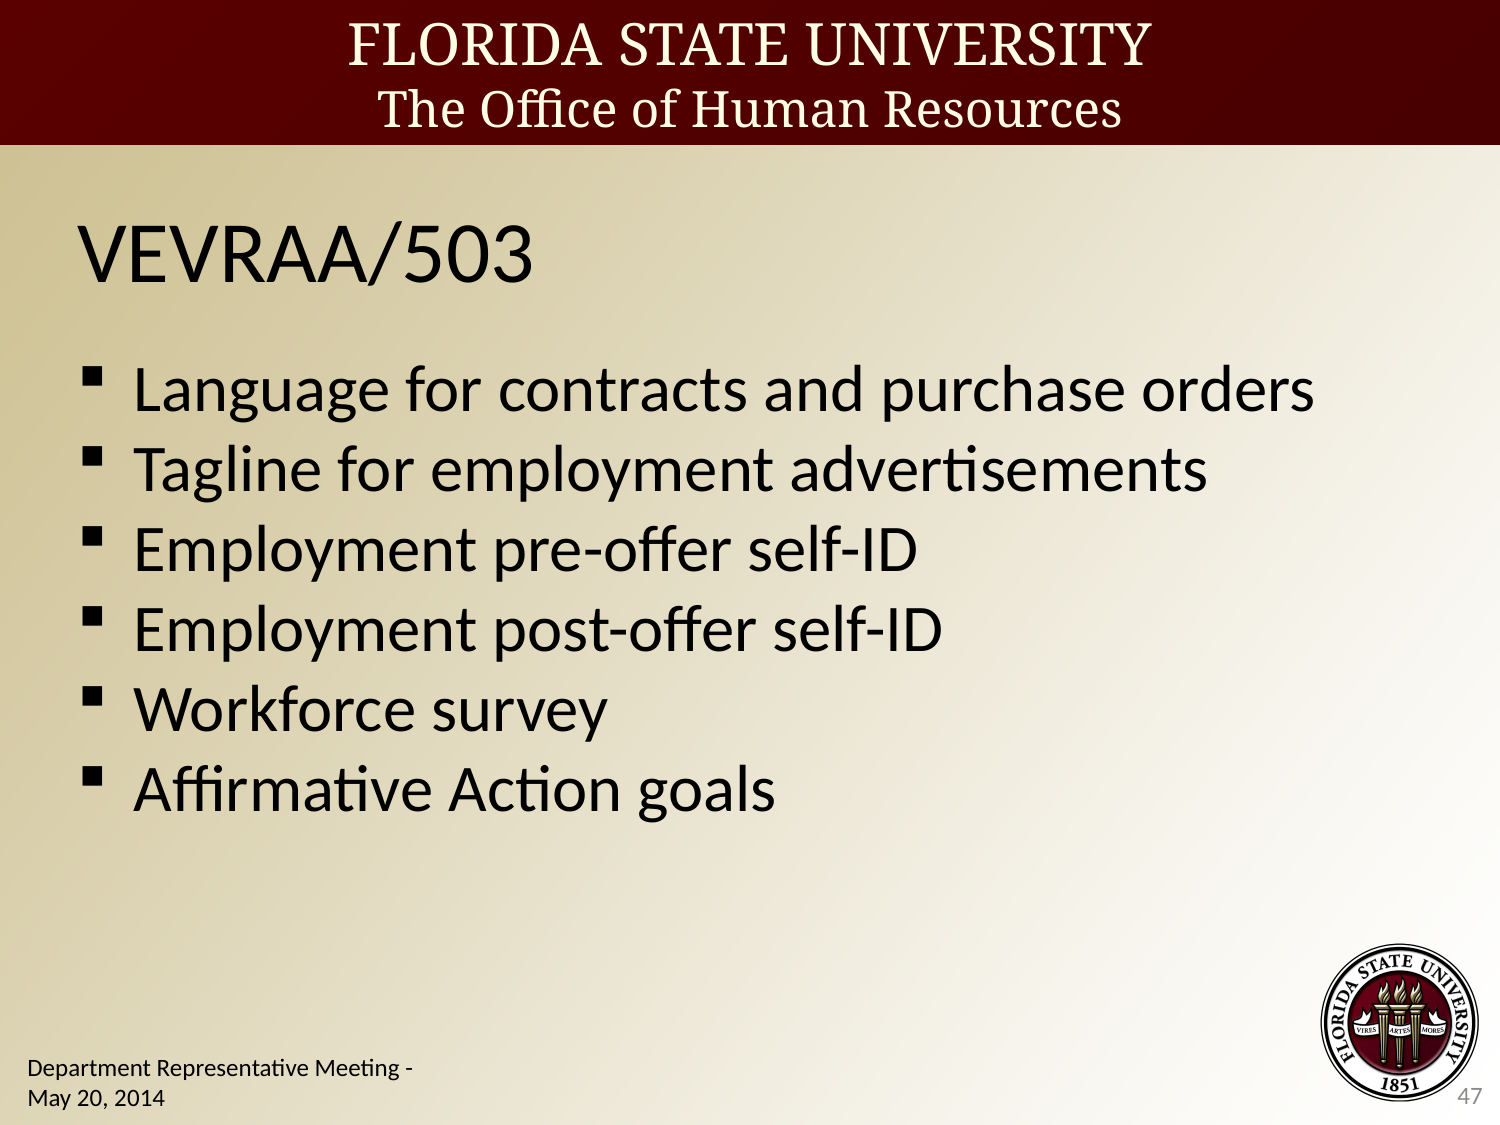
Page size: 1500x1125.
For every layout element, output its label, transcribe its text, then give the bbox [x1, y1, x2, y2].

picture [0, 145, 1500, 1125]
slide_number 47 [1148, 1065, 1499, 1125]
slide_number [12, 1043, 438, 1104]
text_box Language for contracts and purchase orders Tagline for employment advertisements Employment pre-offer self-ID Employment post-offer self-ID Workforce survey Affirmative Action goals [62, 337, 1400, 832]
title VEVRAA/503 [62, 187, 1413, 338]
